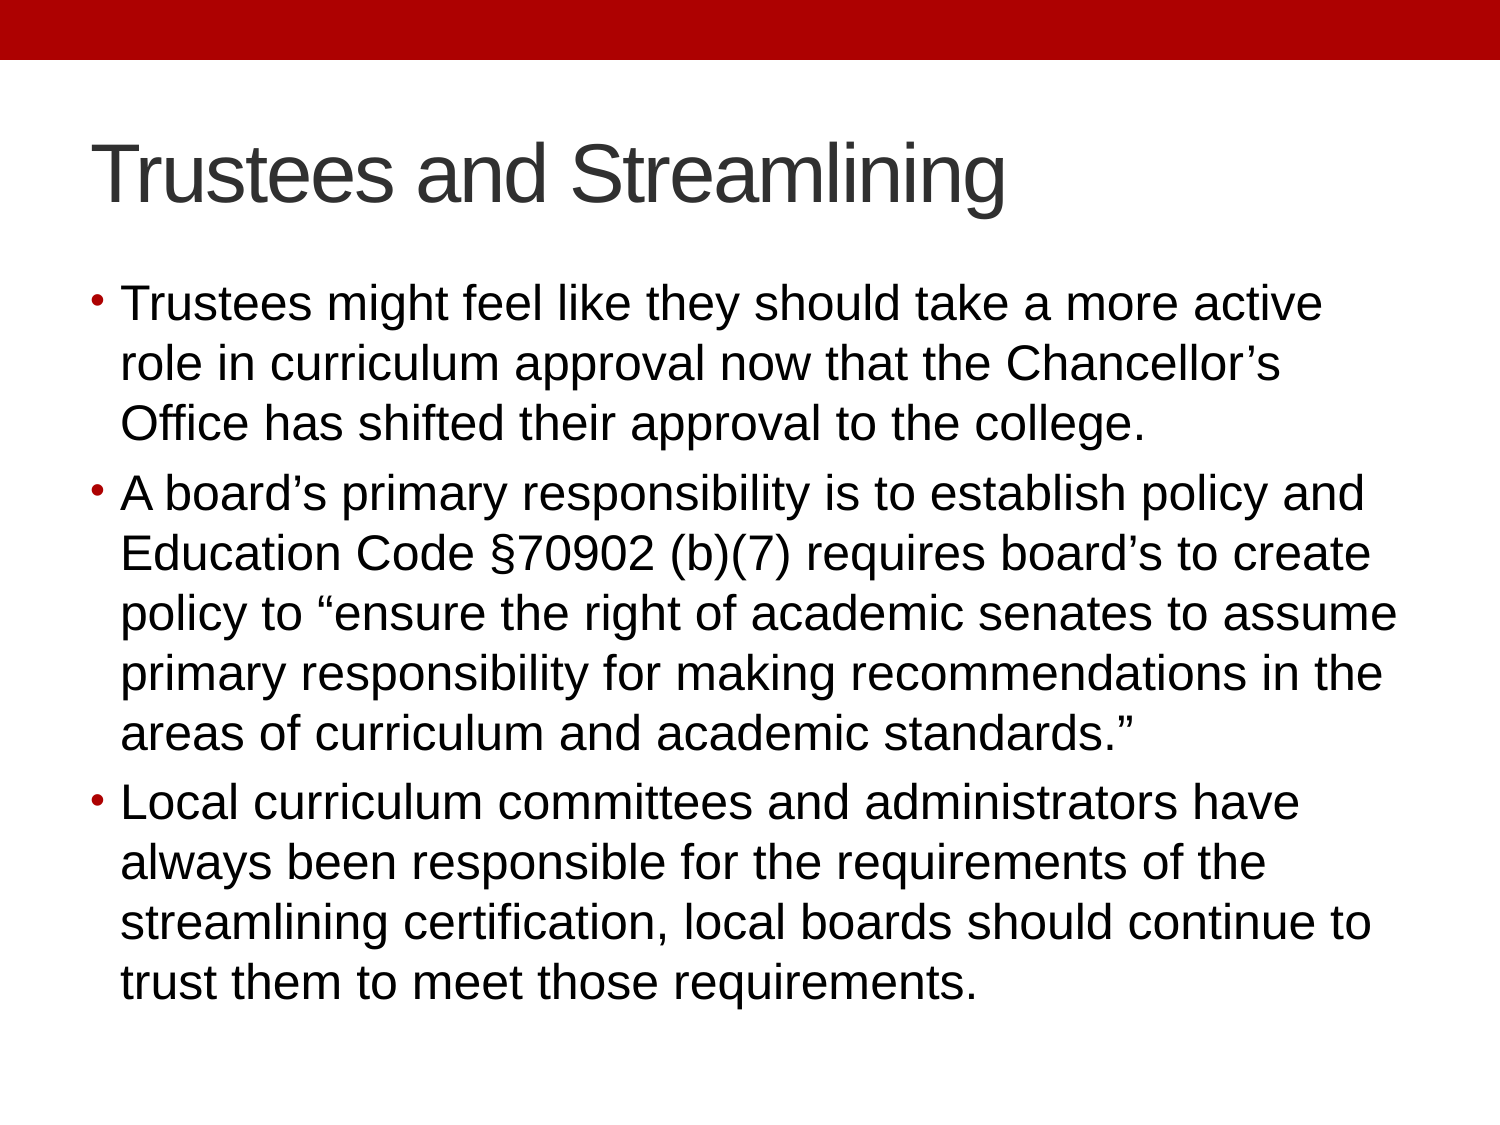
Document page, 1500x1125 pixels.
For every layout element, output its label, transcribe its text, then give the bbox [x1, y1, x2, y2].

list Trustees might feel like they should take a more active role in curriculum approval now that the Chancellor’s Office has shifted their approval to the college. A board’s primary responsibility is to establish policy and Education Code §70902 (b)(7) requires board’s to create policy to “ensure the right of academic senates to assume primary responsibility for making recommendations in the areas of curriculum and academic standards.” Local curriculum committees and administrators have always been responsible for the requirements of the streamlining certification, local boards should continue to trust them to meet those requirements. [75, 262, 1425, 1063]
title Trustees and Streamlining [75, 87, 1425, 250]
